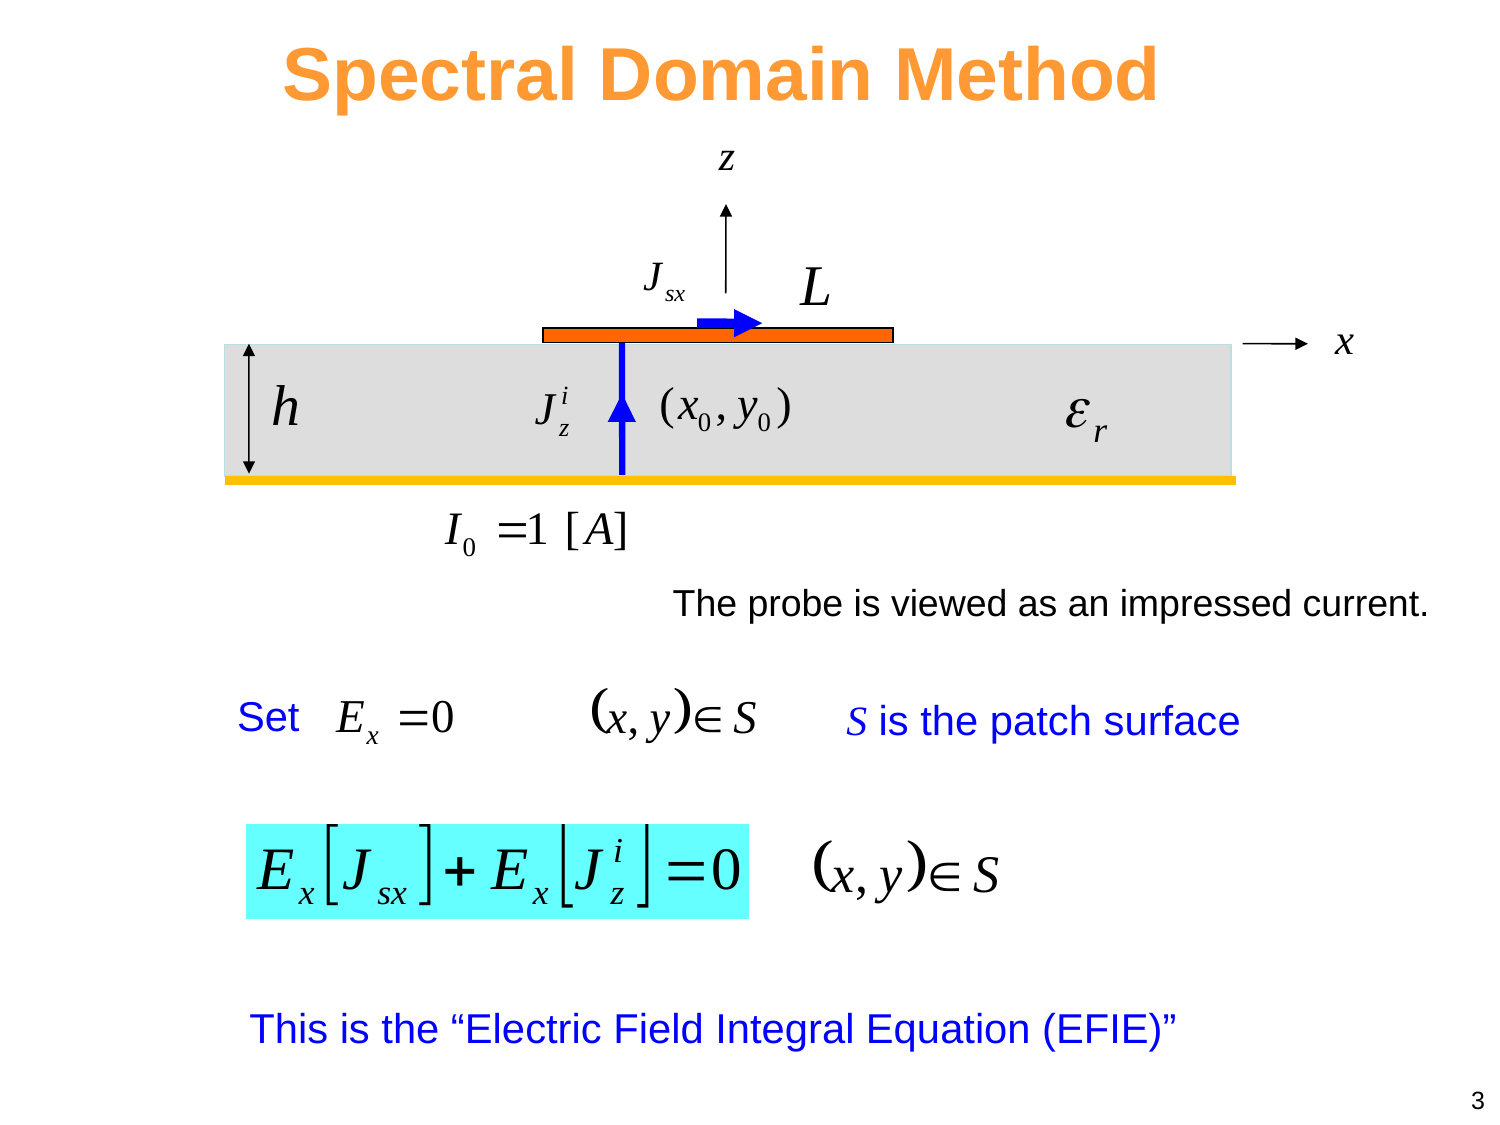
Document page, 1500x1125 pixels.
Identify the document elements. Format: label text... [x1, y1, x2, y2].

text_box This is the “Electric Field Integral Equation (EFIE)” [234, 994, 1192, 1060]
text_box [224, 142, 1363, 569]
text_box Set [222, 682, 315, 748]
title Spectral Domain Method [224, 31, 1219, 110]
text_box S is the patch surface [831, 685, 1256, 751]
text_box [583, 686, 770, 754]
text_box The probe is viewed as an impressed current. [657, 571, 1445, 632]
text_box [246, 823, 750, 920]
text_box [805, 839, 1015, 915]
slide_number 3 [1149, 1046, 1500, 1125]
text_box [327, 684, 461, 757]
